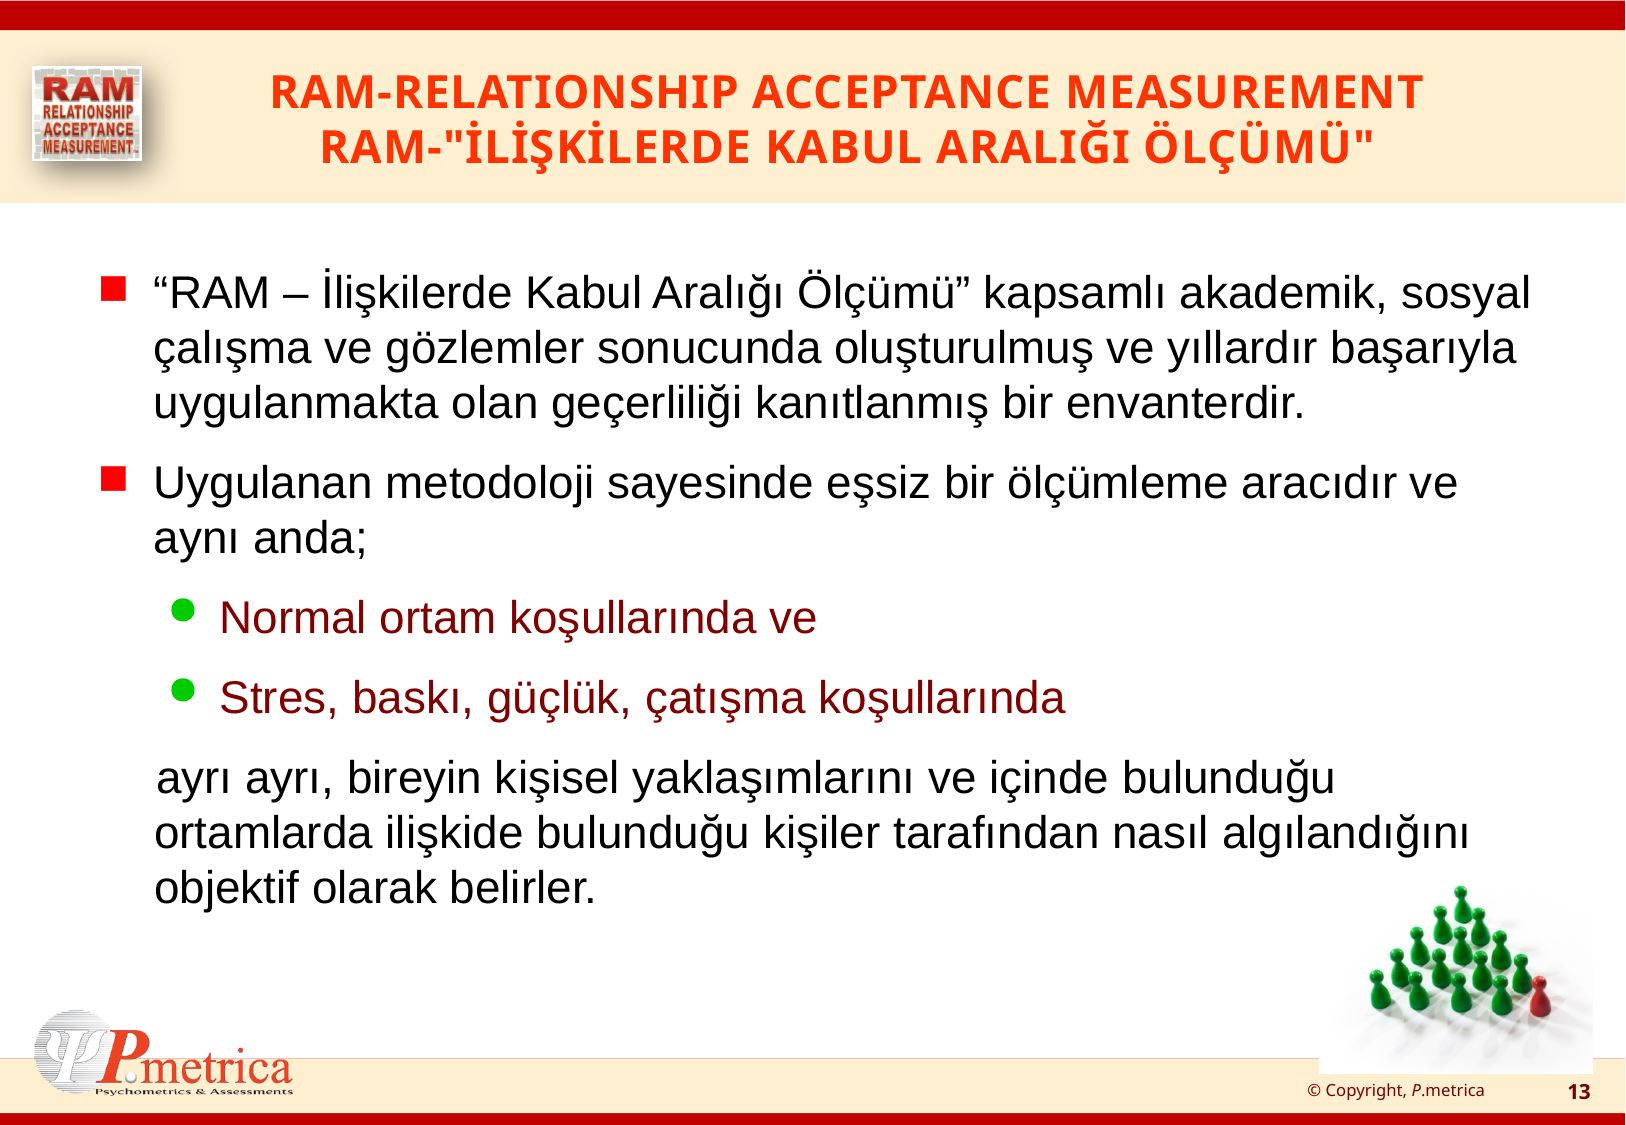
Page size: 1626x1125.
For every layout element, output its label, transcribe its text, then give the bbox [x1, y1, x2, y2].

title RAM-RELATIONSHIP ACCEPTANCE MEASUREMENT RAM-"İLİŞKİLERDE KABUL ARALIĞI ÖLÇÜMÜ" [168, 73, 1616, 162]
picture [32, 66, 142, 162]
picture [32, 1009, 293, 1096]
picture [1319, 869, 1593, 1074]
list “RAM – İlişkilerde Kabul Aralığı Ölçümü” kapsamlı akademik, sosyal çalışma ve gözlemler sonucunda oluşturulmuş ve yıllardır başarıyla uygulanmakta olan geçerliliği kanıtlanmış bir envanterdir. Uygulanan metodoloji sayesinde eşsiz bir ölçümleme aracıdır ve aynı anda; Normal ortam koşullarında ve Stres, baskı, güçlük, çatışma koşullarında ayrı ayrı, bireyin kişisel yaklaşımlarını ve içinde bulunduğu ortamlarda ilişkide bulunduğu kişiler tarafından nasıl algılandığını objektif olarak belirler. [79, 255, 1557, 1036]
slide_number 13 [1532, 1078, 1606, 1107]
